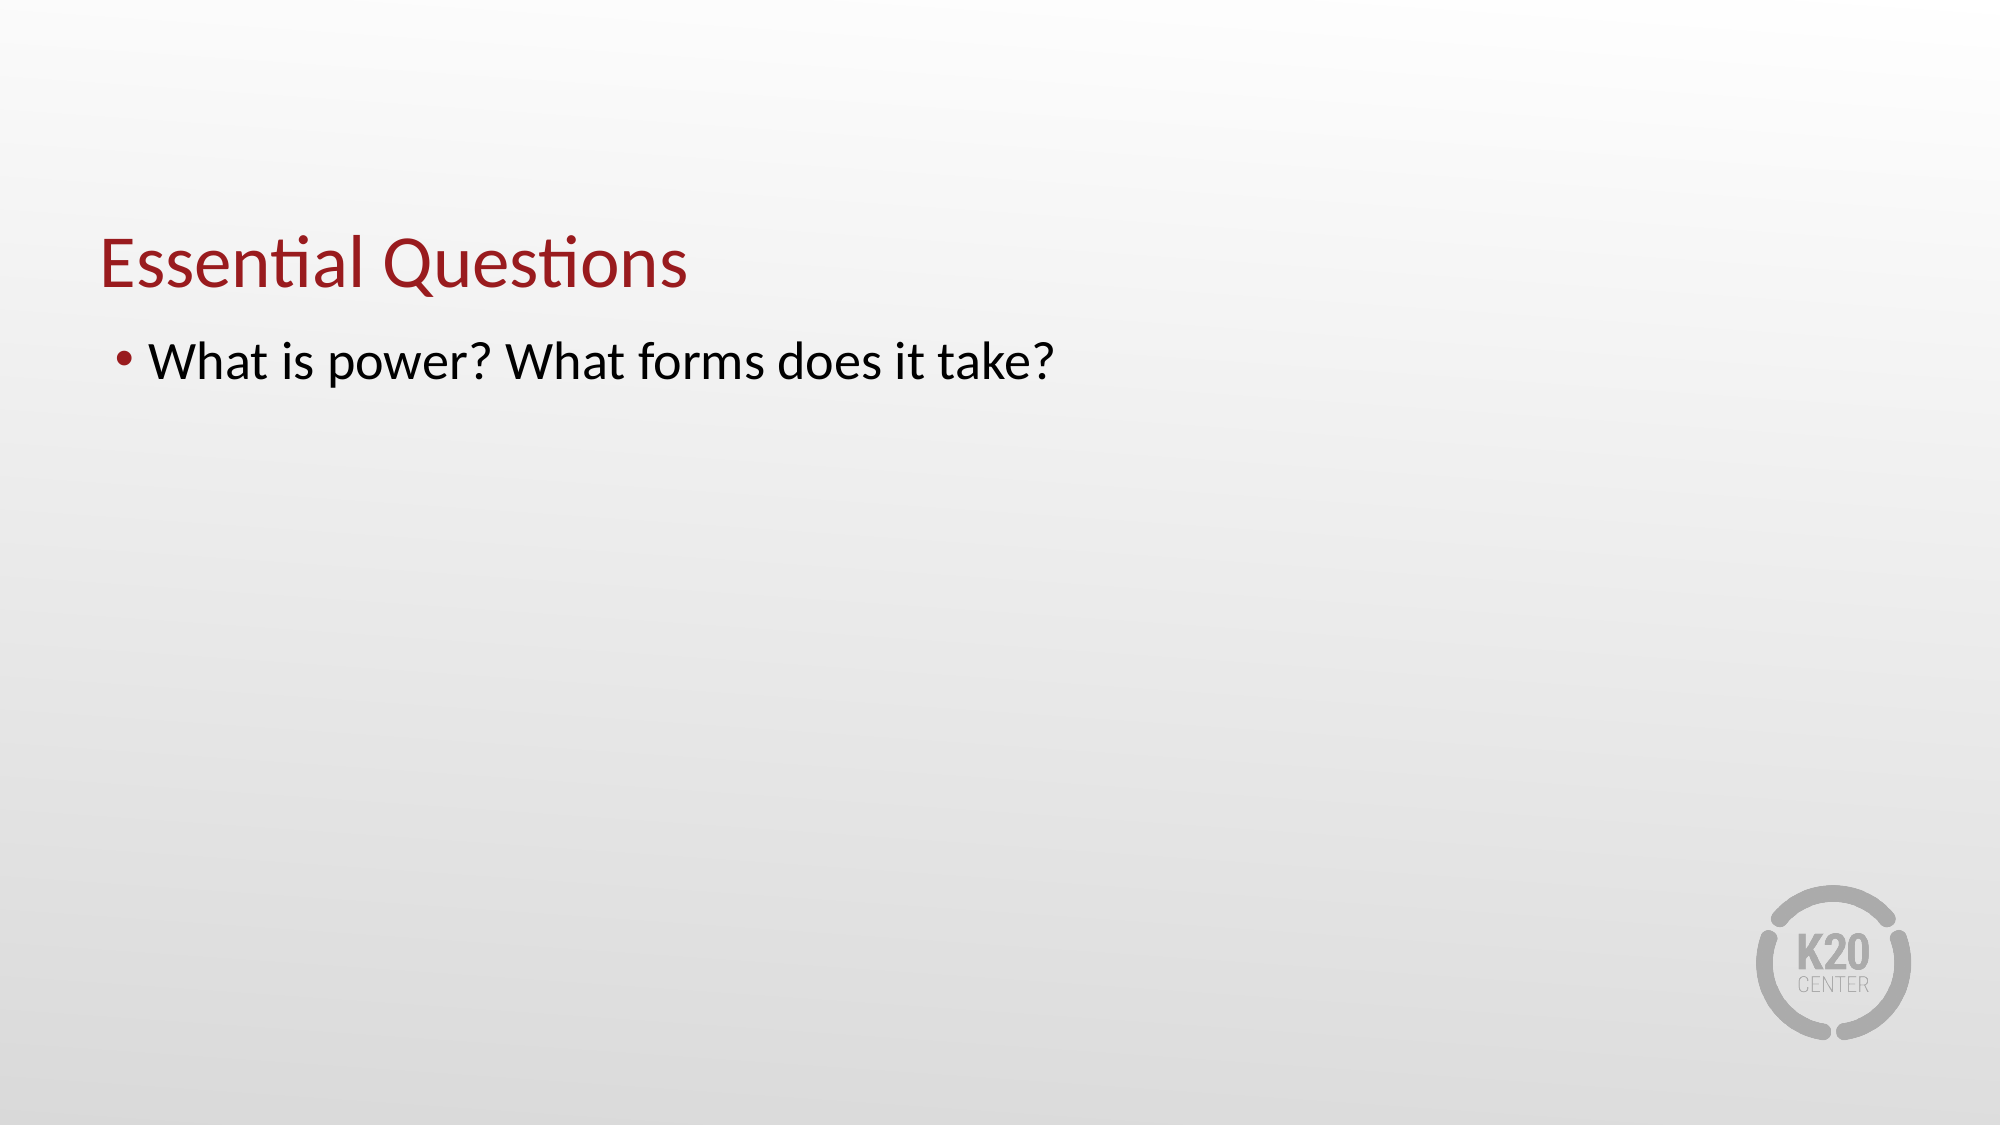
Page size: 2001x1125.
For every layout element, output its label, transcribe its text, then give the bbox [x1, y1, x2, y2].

list What is power? What forms does it take? [99, 317, 1900, 1038]
title Essential Questions [99, 115, 1900, 303]
